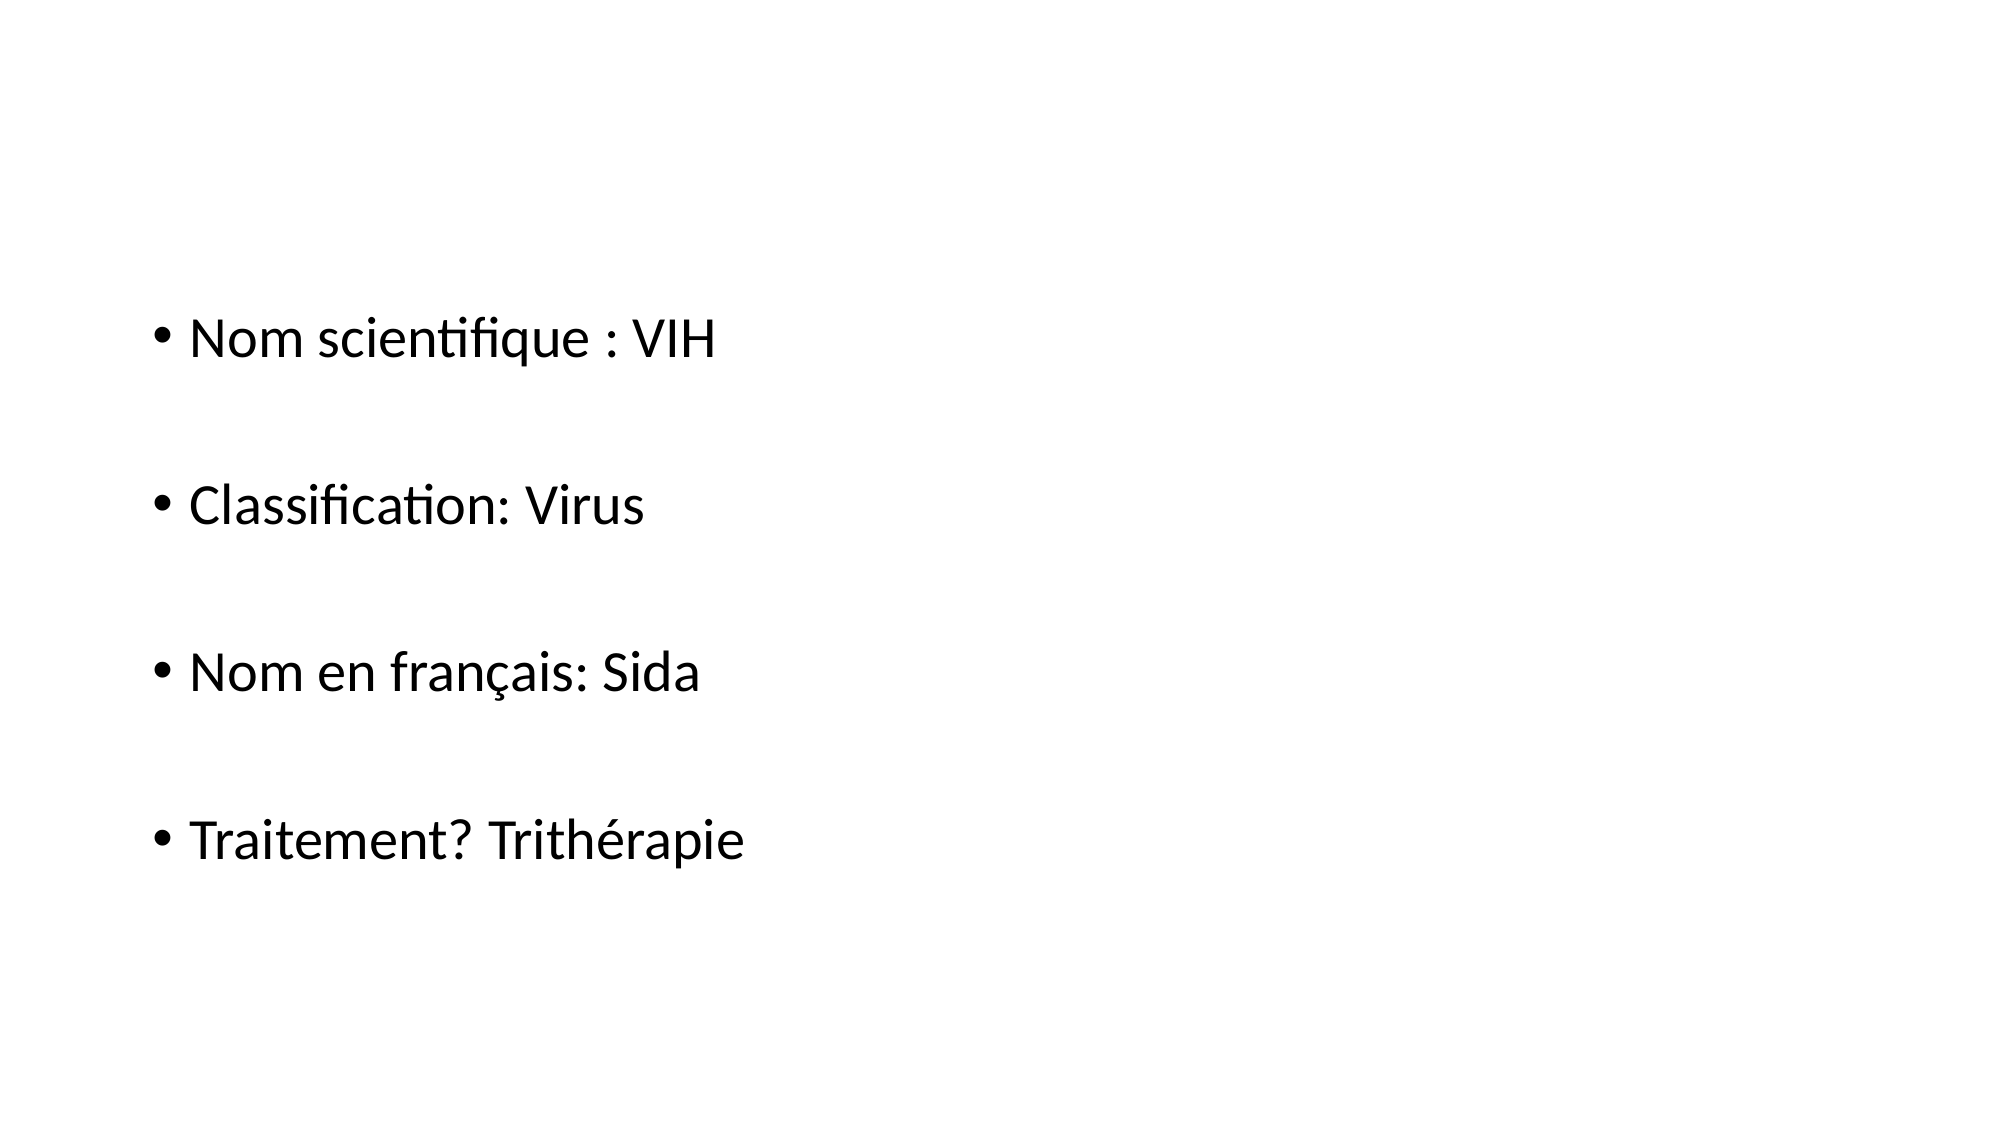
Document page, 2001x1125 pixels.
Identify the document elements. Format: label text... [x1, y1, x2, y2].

list Nom scientifique : VIH Classification: Virus Nom en français: Sida Traitement? Trithérapie [137, 299, 1863, 1014]
